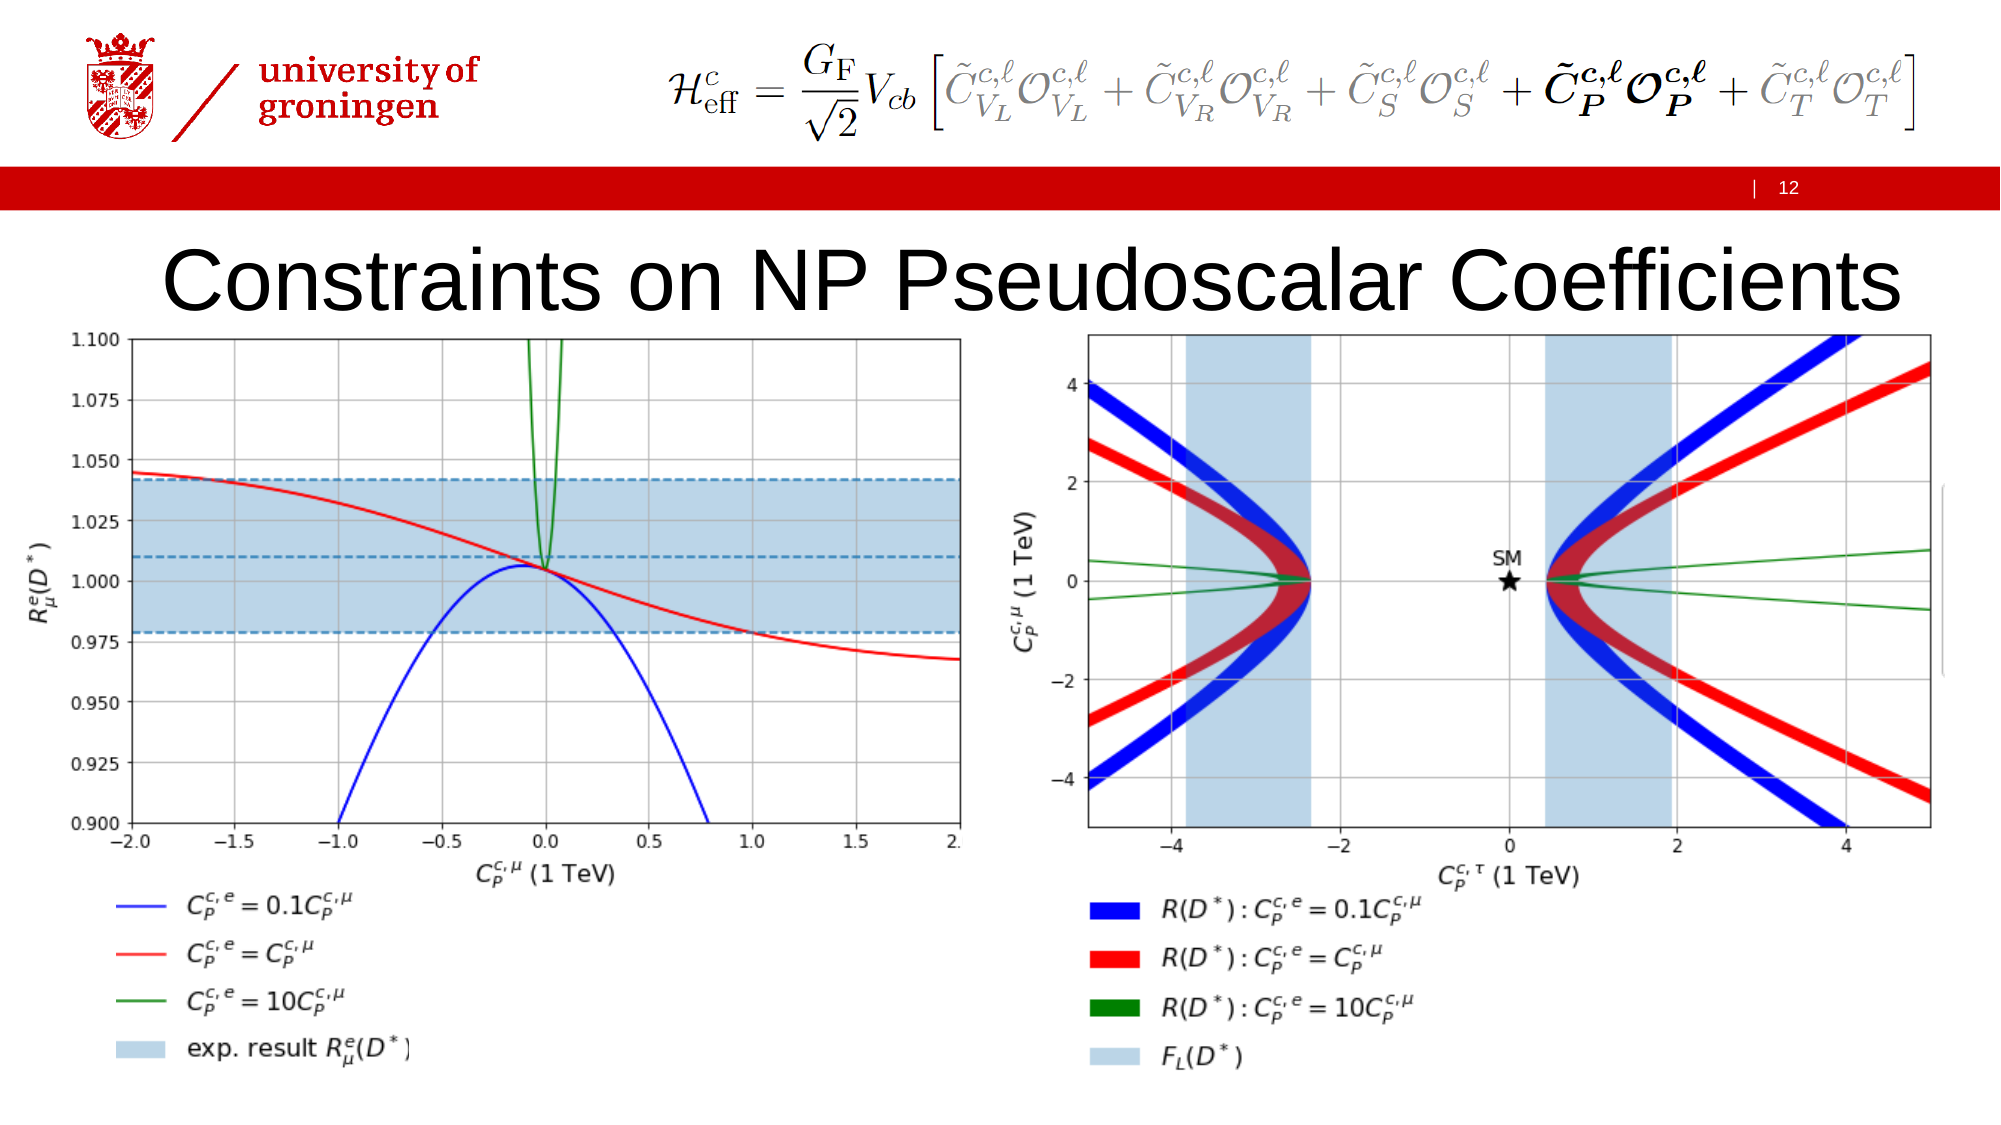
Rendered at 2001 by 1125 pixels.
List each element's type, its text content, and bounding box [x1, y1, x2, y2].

picture [999, 324, 1946, 1077]
picture [86, 33, 480, 142]
picture [656, 29, 1927, 148]
picture [16, 321, 963, 1077]
title Constraints on NP Pseudoscalar Coefficients [0, 210, 2000, 341]
